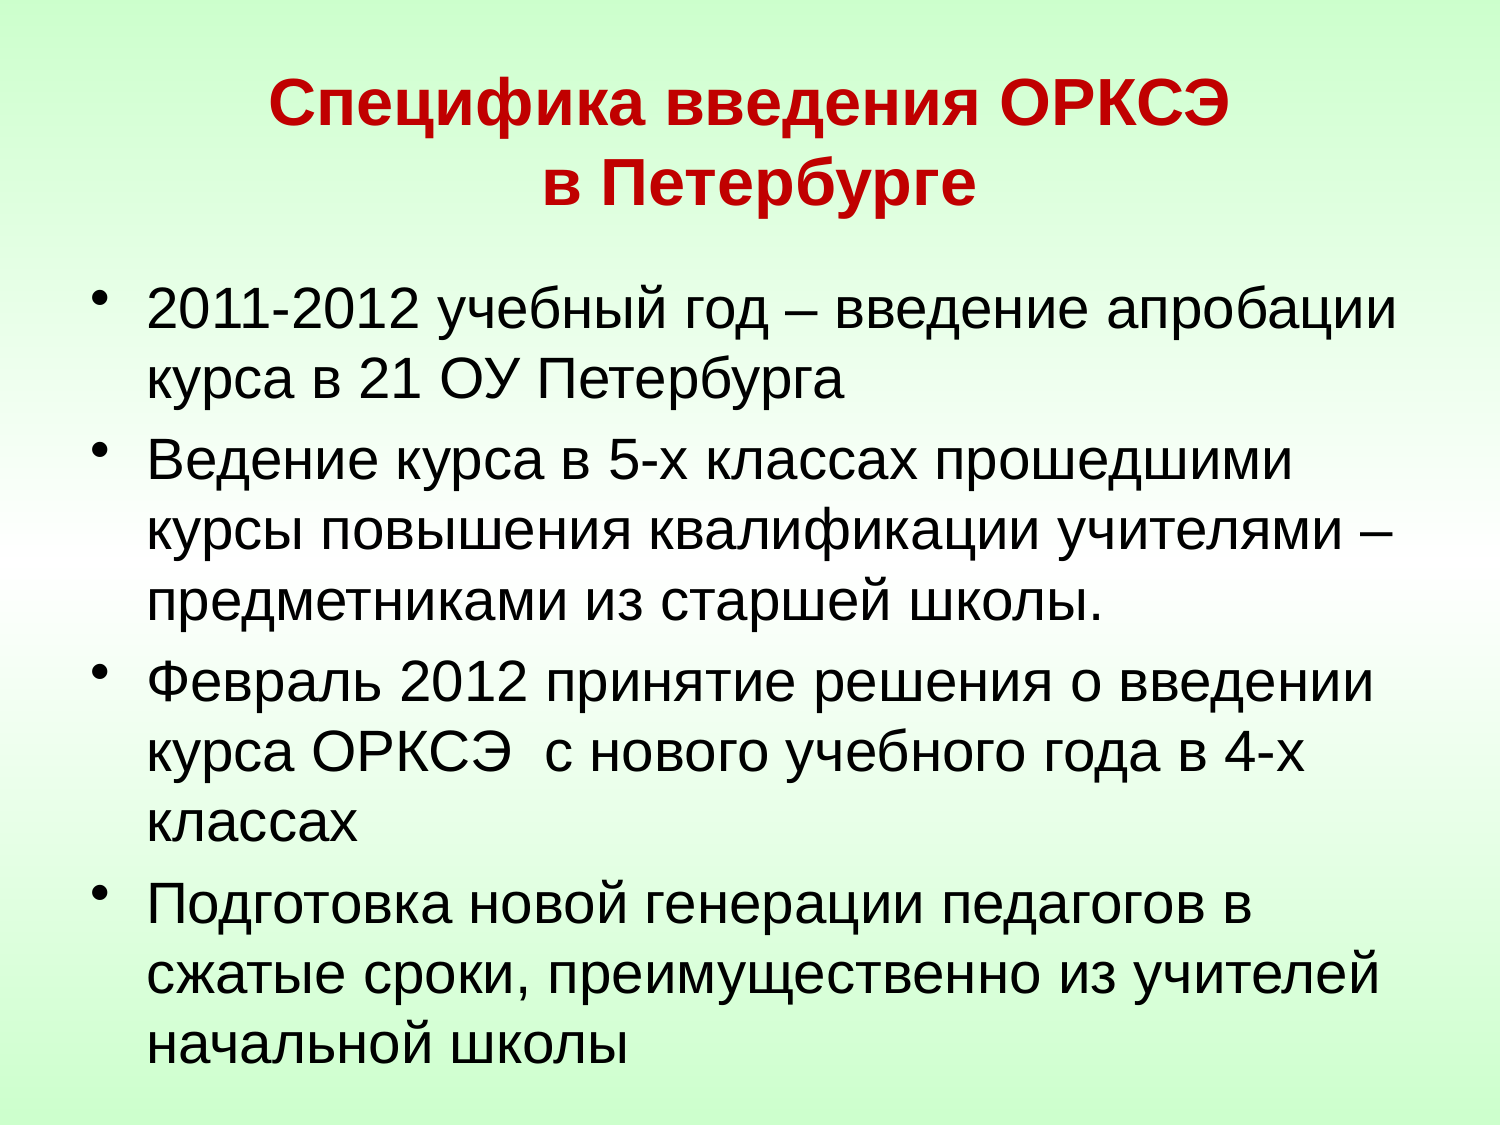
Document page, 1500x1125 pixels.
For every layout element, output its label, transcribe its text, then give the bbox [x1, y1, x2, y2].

title Специфика введения ОРКСЭ в Петербурге [74, 44, 1426, 233]
list 2011-2012 учебный год – введение апробации курса в 21 ОУ Петербурга Ведение курса в 5-х классах прошедшими курсы повышения квалификации учителями –предметниками из старшей школы. Февраль 2012 принятие решения о введении курса ОРКСЭ с нового учебного года в 4-х классах Подготовка новой генерации педагогов в сжатые сроки, преимущественно из учителей начальной школы [74, 262, 1426, 1006]
